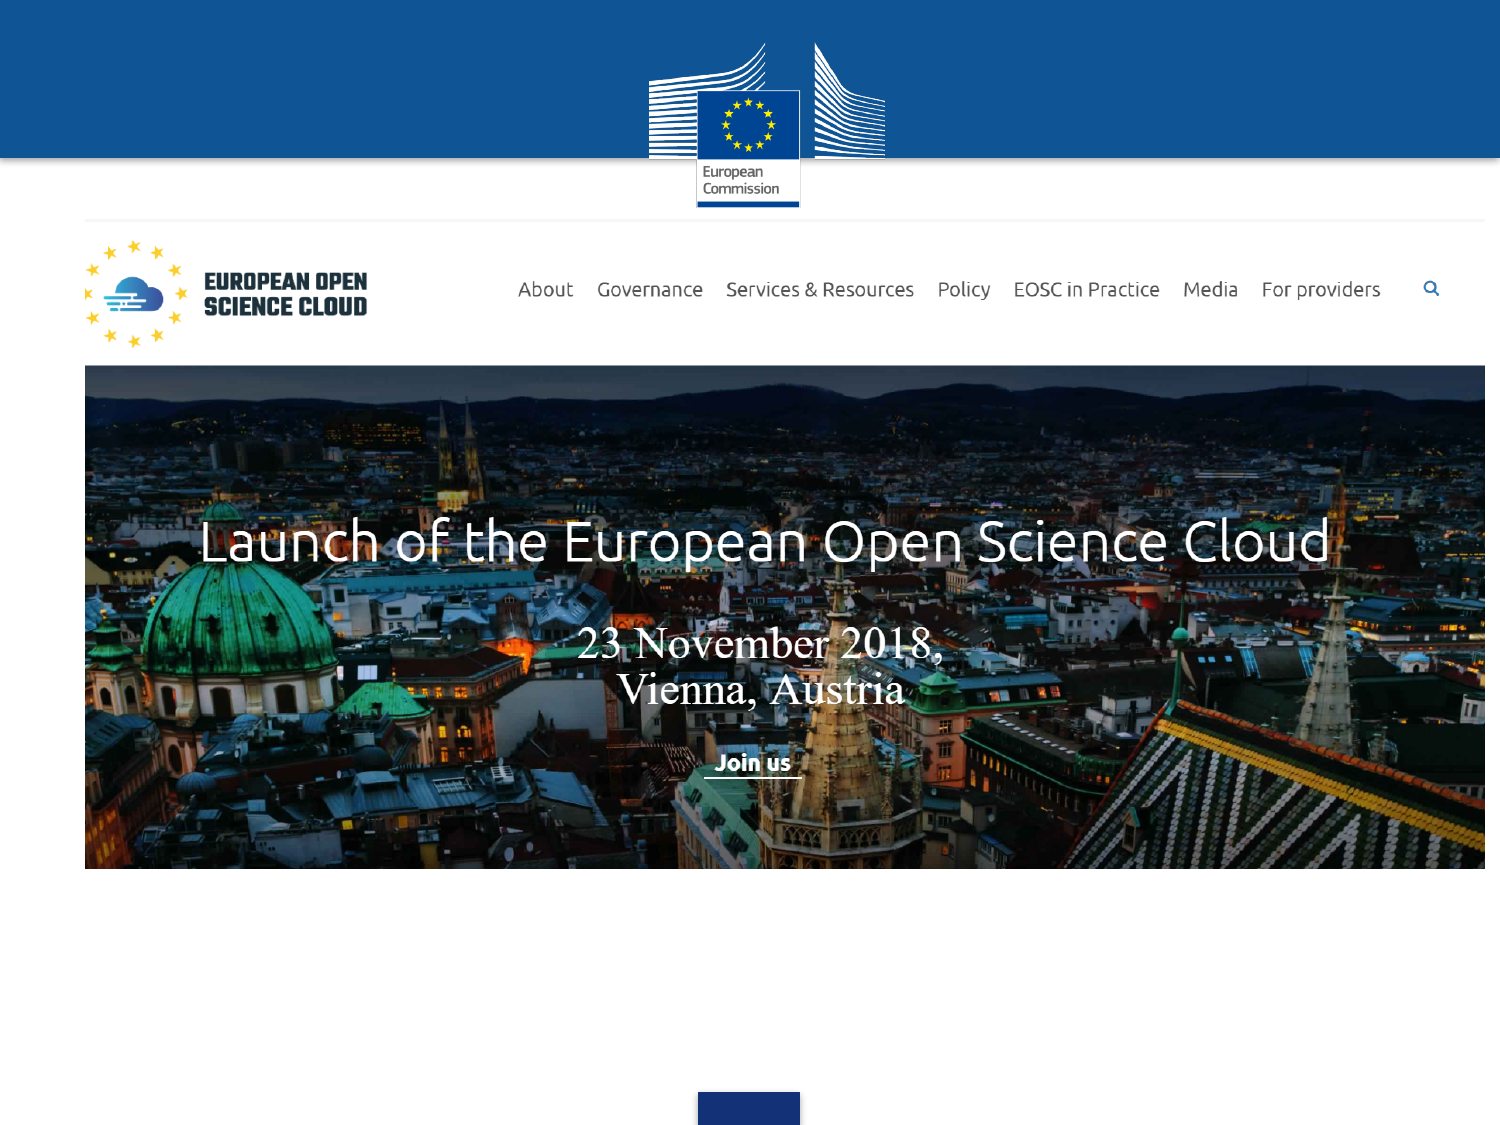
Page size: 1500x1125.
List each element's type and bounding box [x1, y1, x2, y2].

list [84, 219, 1486, 869]
picture [649, 42, 885, 208]
